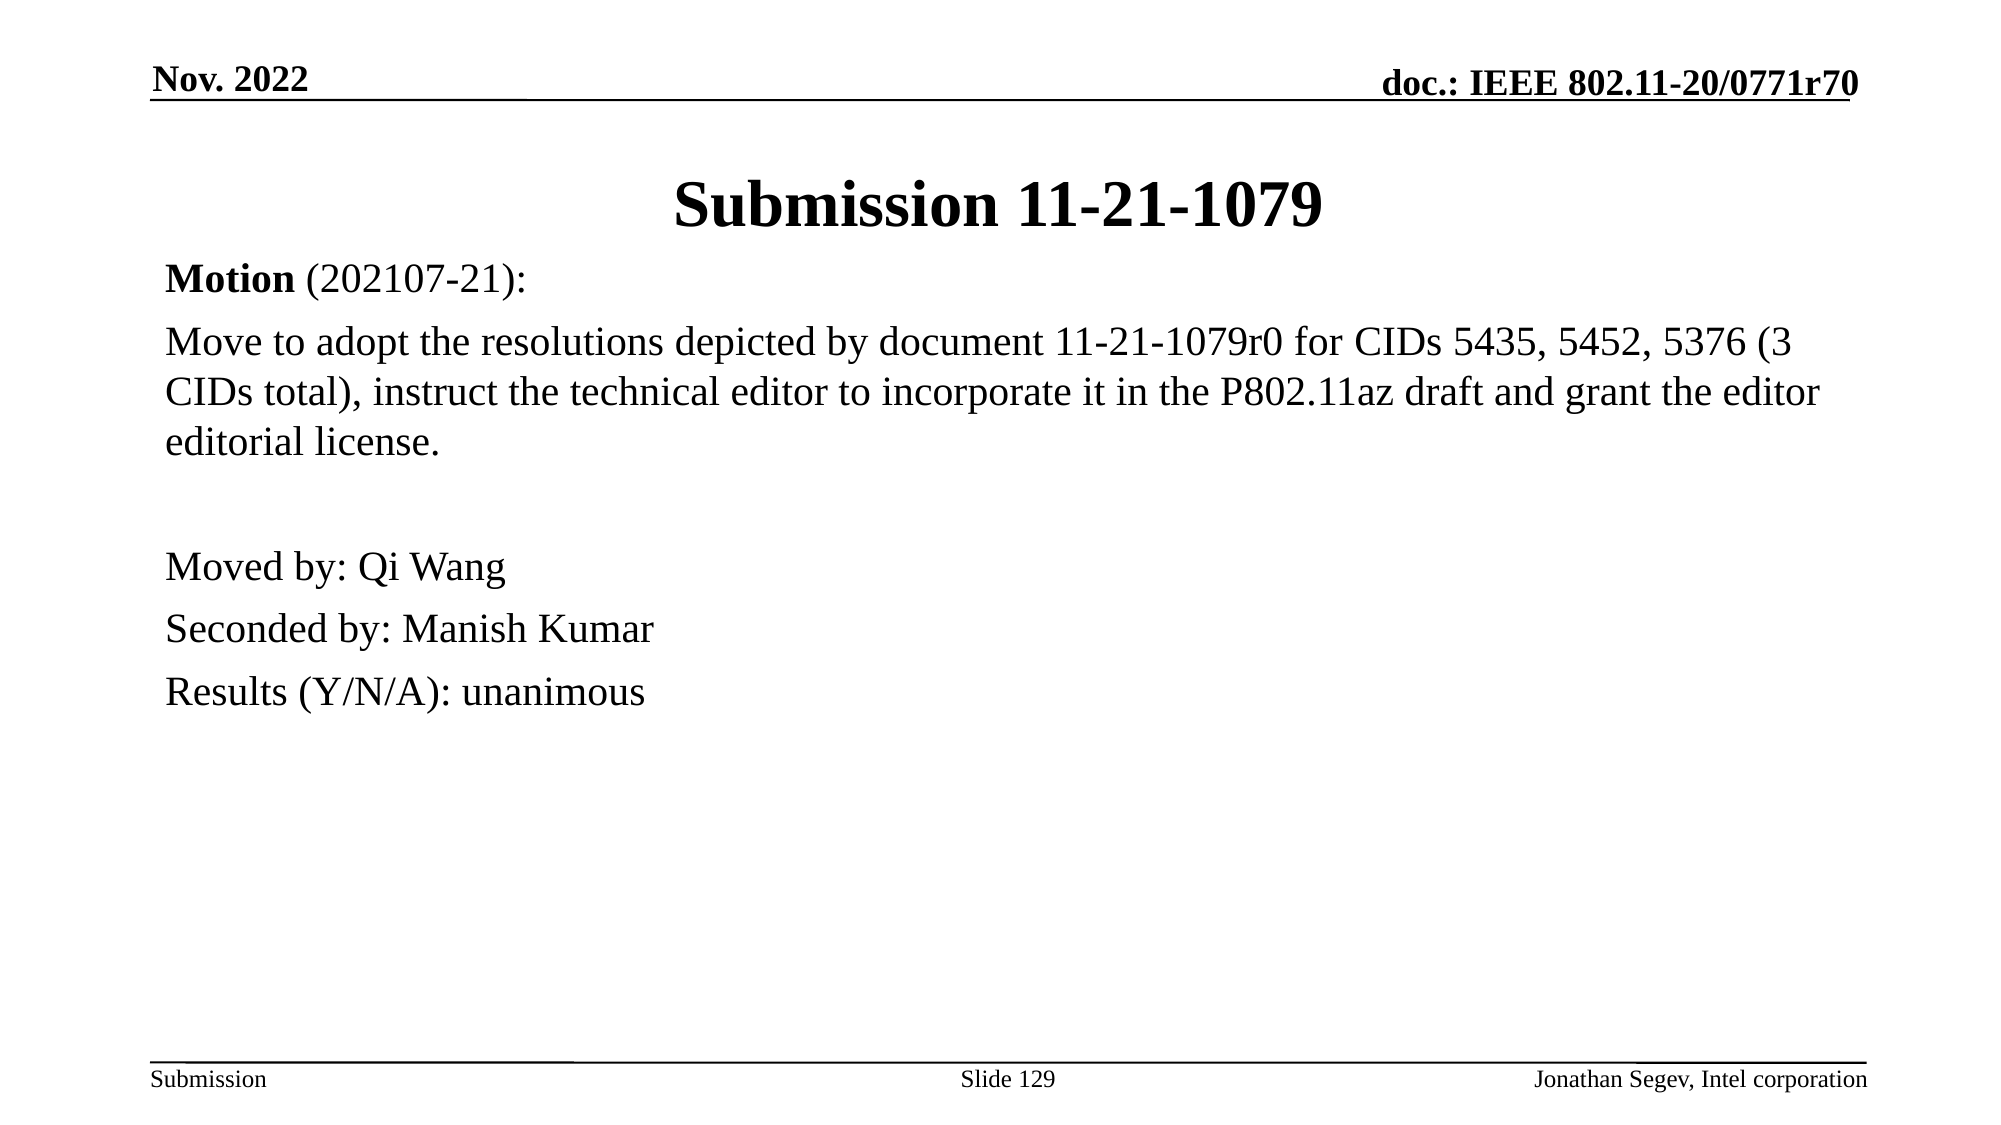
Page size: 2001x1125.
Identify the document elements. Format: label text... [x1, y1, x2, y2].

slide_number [152, 54, 563, 100]
footer Jonathan Segev, Intel corporation [1171, 1061, 1869, 1093]
title Submission 11-21-1079 [149, 112, 1850, 243]
slide_number Slide 129 [950, 1061, 1067, 1123]
list Motion (202107-21): Move to adopt the resolutions depicted by document 11-21-1079r0 for CIDs 5435, 5452, 5376 (3 CIDs total), instruct the technical editor to incorporate it in the P802.11az draft and grant the editor editorial license. Moved by: Qi Wang Seconded by: Manish Kumar Results (Y/N/A): unanimous [149, 243, 1850, 1000]
